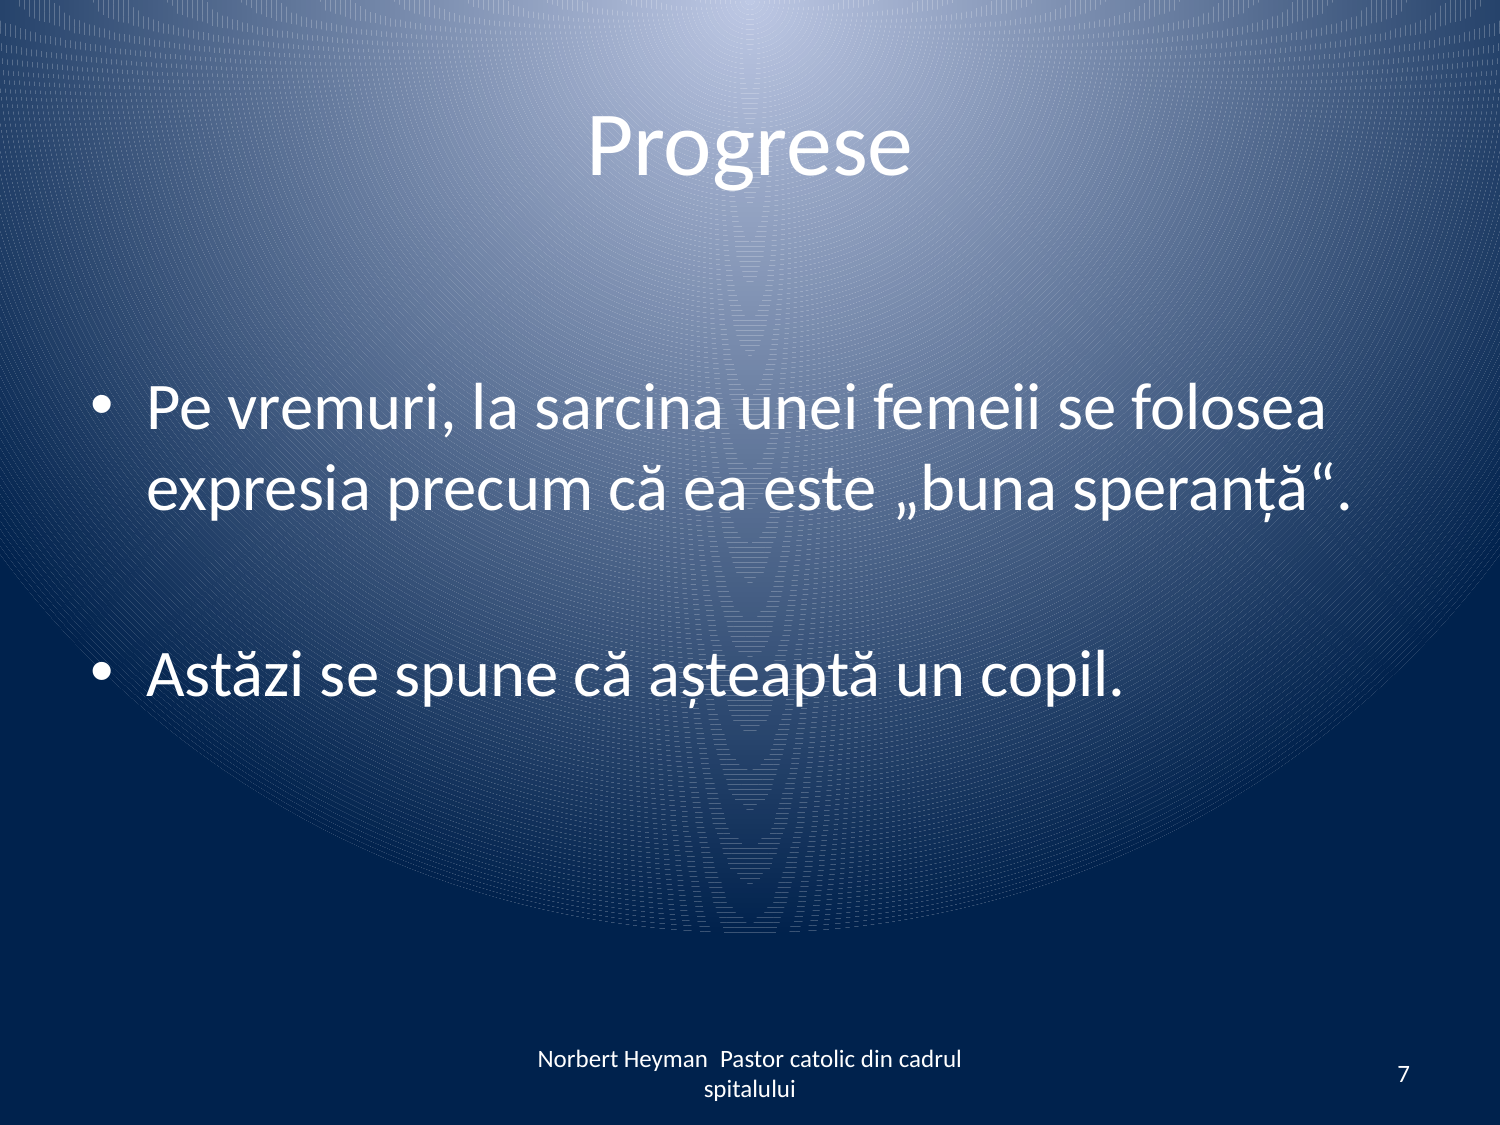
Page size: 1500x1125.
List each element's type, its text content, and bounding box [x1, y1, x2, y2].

title Progrese [75, 45, 1425, 233]
footer Norbert Heyman Pastor catolic din cadrul spitalului [512, 1042, 988, 1103]
slide_number 7 [1074, 1042, 1425, 1103]
list Pe vremuri, la sarcina unei femeii se folosea expresia precum că ea este „buna speranță“. Astăzi se spune că așteaptă un copil. [75, 262, 1425, 1005]
